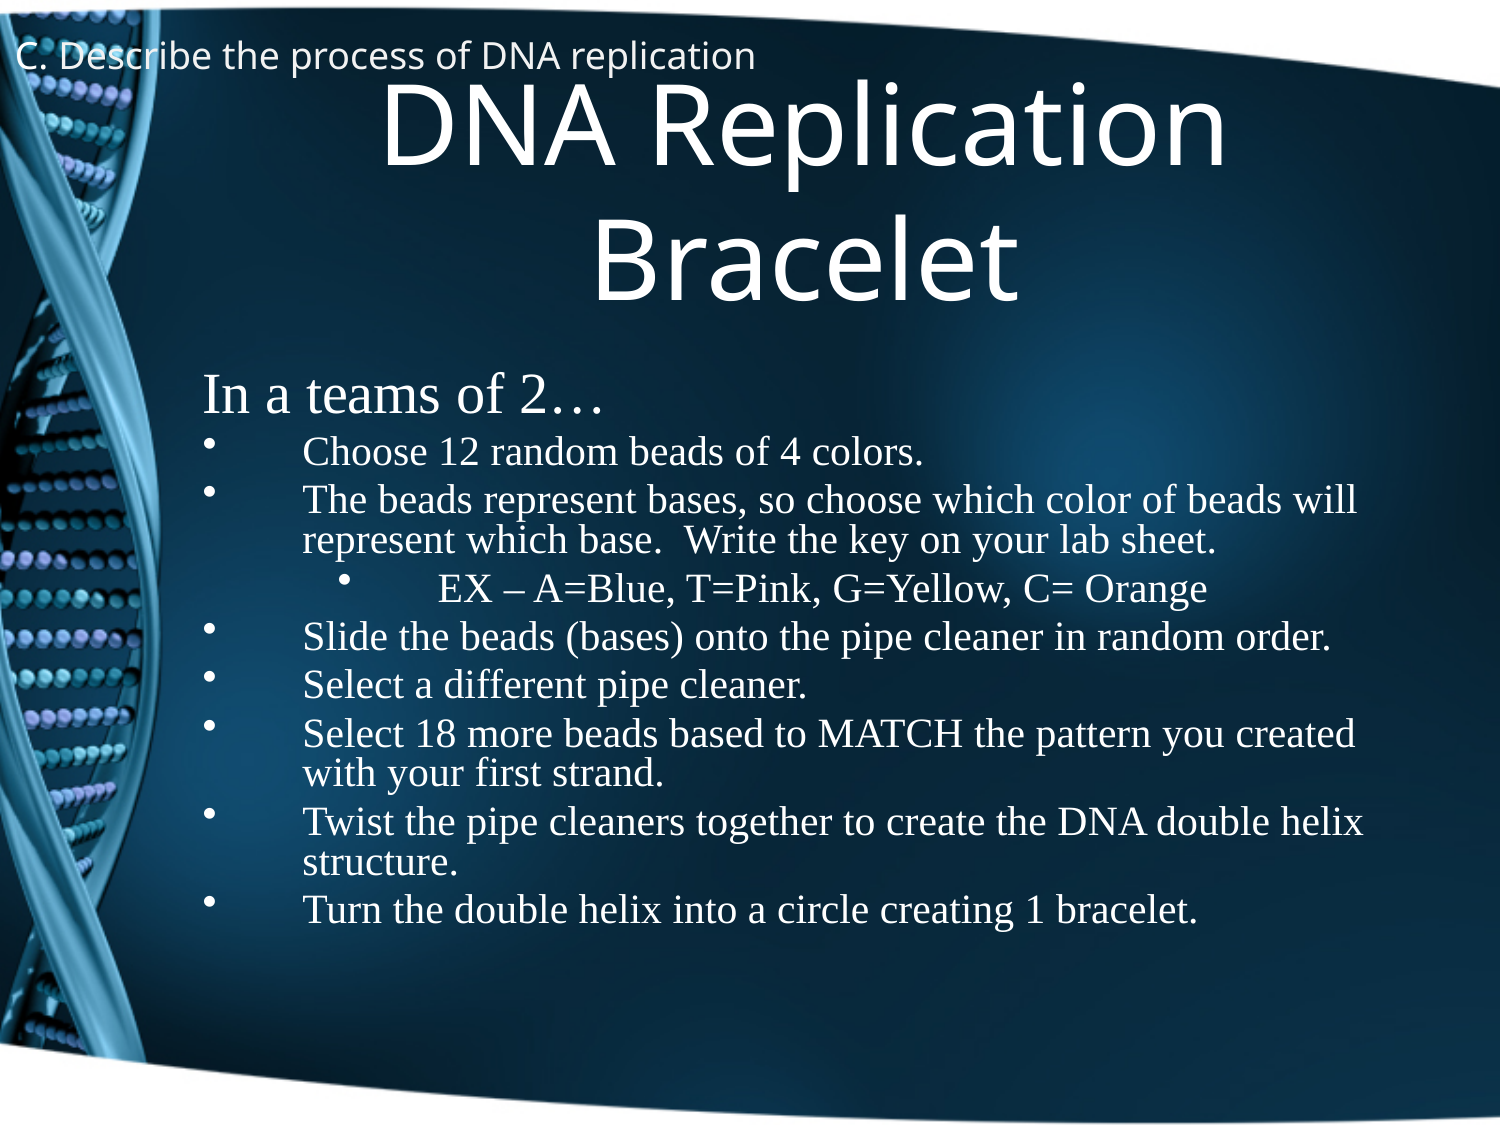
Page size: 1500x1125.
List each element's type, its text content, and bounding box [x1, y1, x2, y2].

title DNA Replication Bracelet [162, 74, 1447, 301]
text_box In a teams of 2… Choose 12 random beads of 4 colors. The beads represent bases, so choose which color of beads will represent which base. Write the key on your lab sheet. EX – A=Blue, T=Pink, G=Yellow, C= Orange Slide the beads (bases) onto the pipe cleaner in random order. Select a different pipe cleaner. Select 18 more beads based to MATCH the pattern you created with your first strand. Twist the pipe cleaners together to create the DNA double helix structure. Turn the double helix into a circle creating 1 bracelet. [187, 299, 1427, 1051]
picture [0, 0, 1500, 1125]
text_box C. Describe the process of DNA replication [0, 24, 1250, 130]
